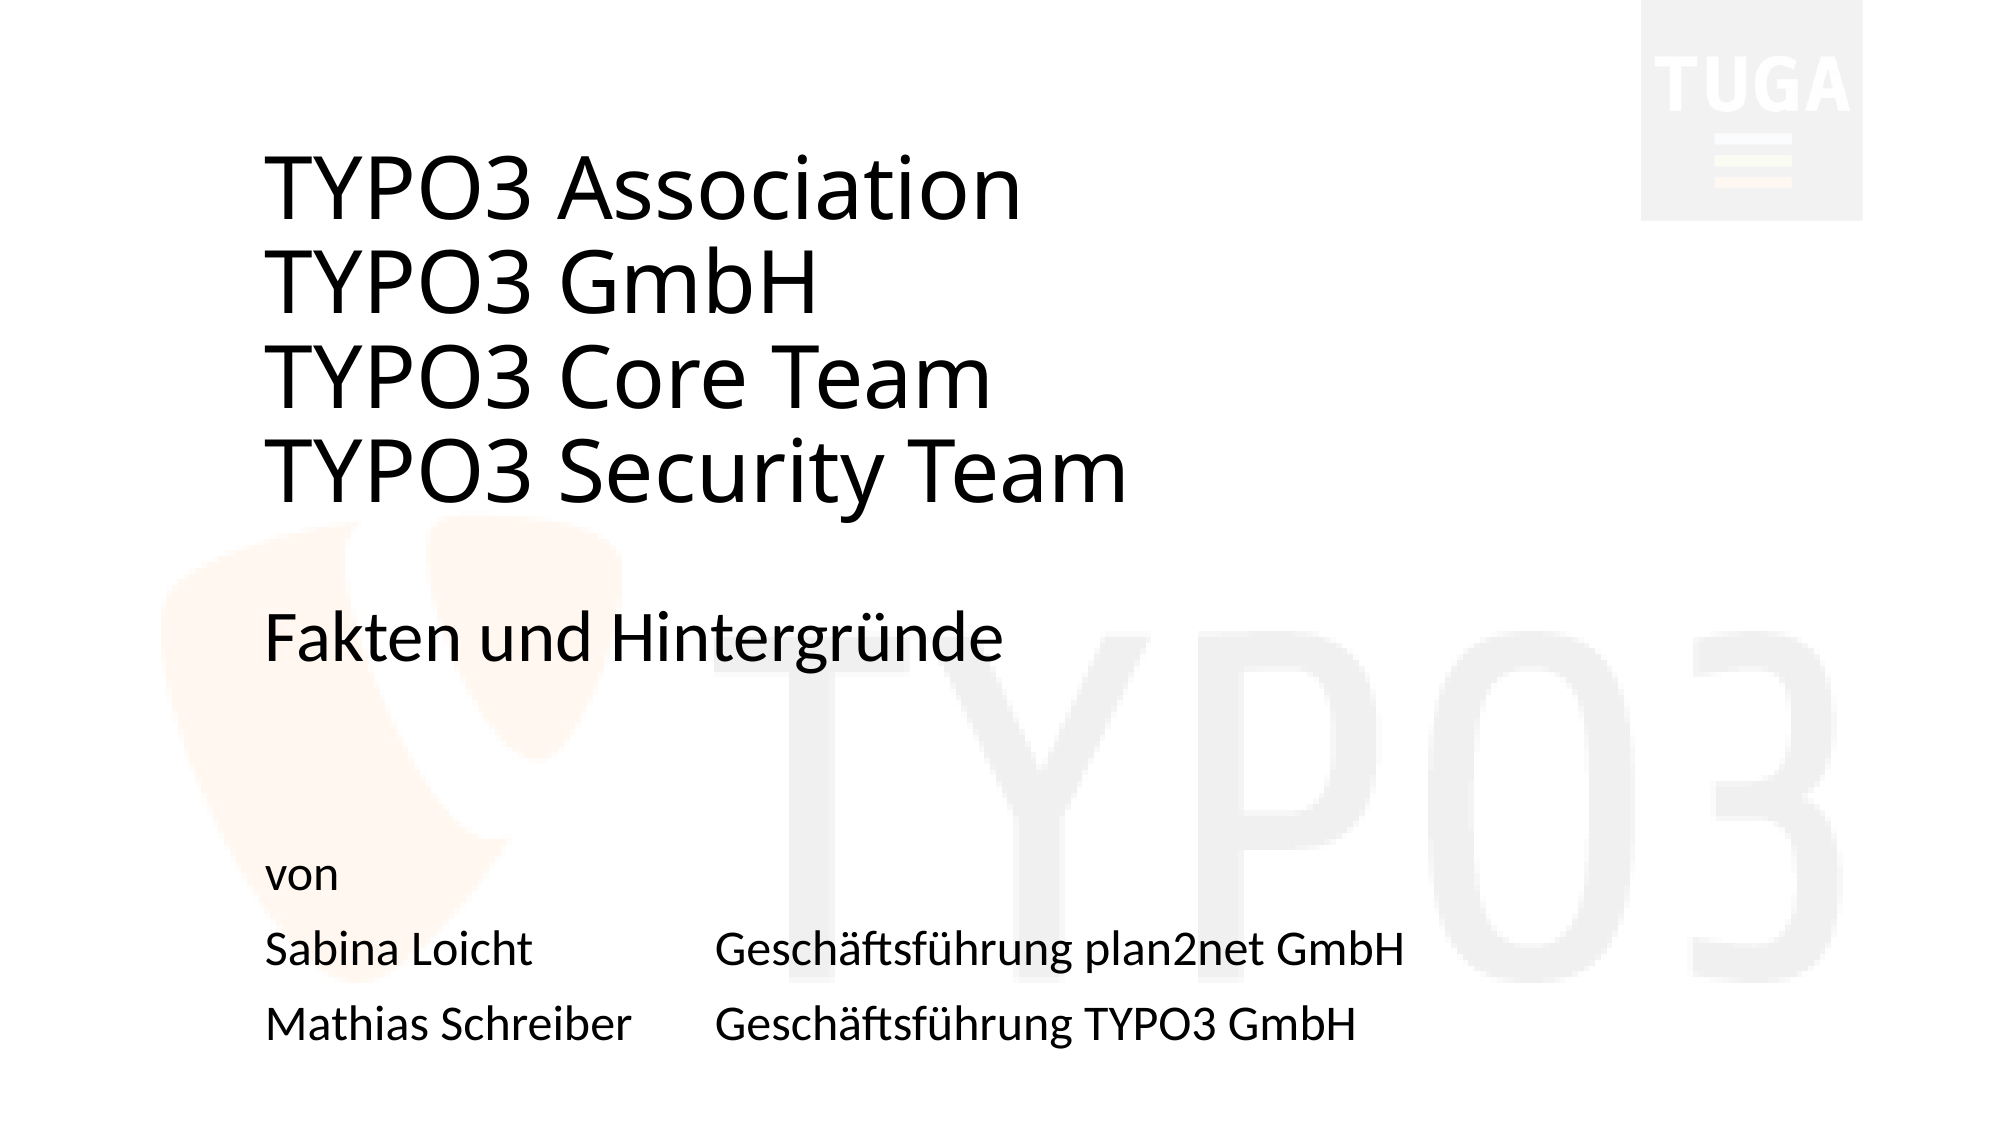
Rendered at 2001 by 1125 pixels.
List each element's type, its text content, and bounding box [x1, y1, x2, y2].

subtitle Fakten und Hintergründe von Sabina Loicht Geschäftsführung plan2net GmbH Mathias Schreiber Geschäftsführung TYPO3 GmbH [249, 590, 1870, 1092]
title TYPO3 Association TYPO3 GmbH TYPO3 Core Team TYPO3 Security Team [249, 137, 1750, 530]
